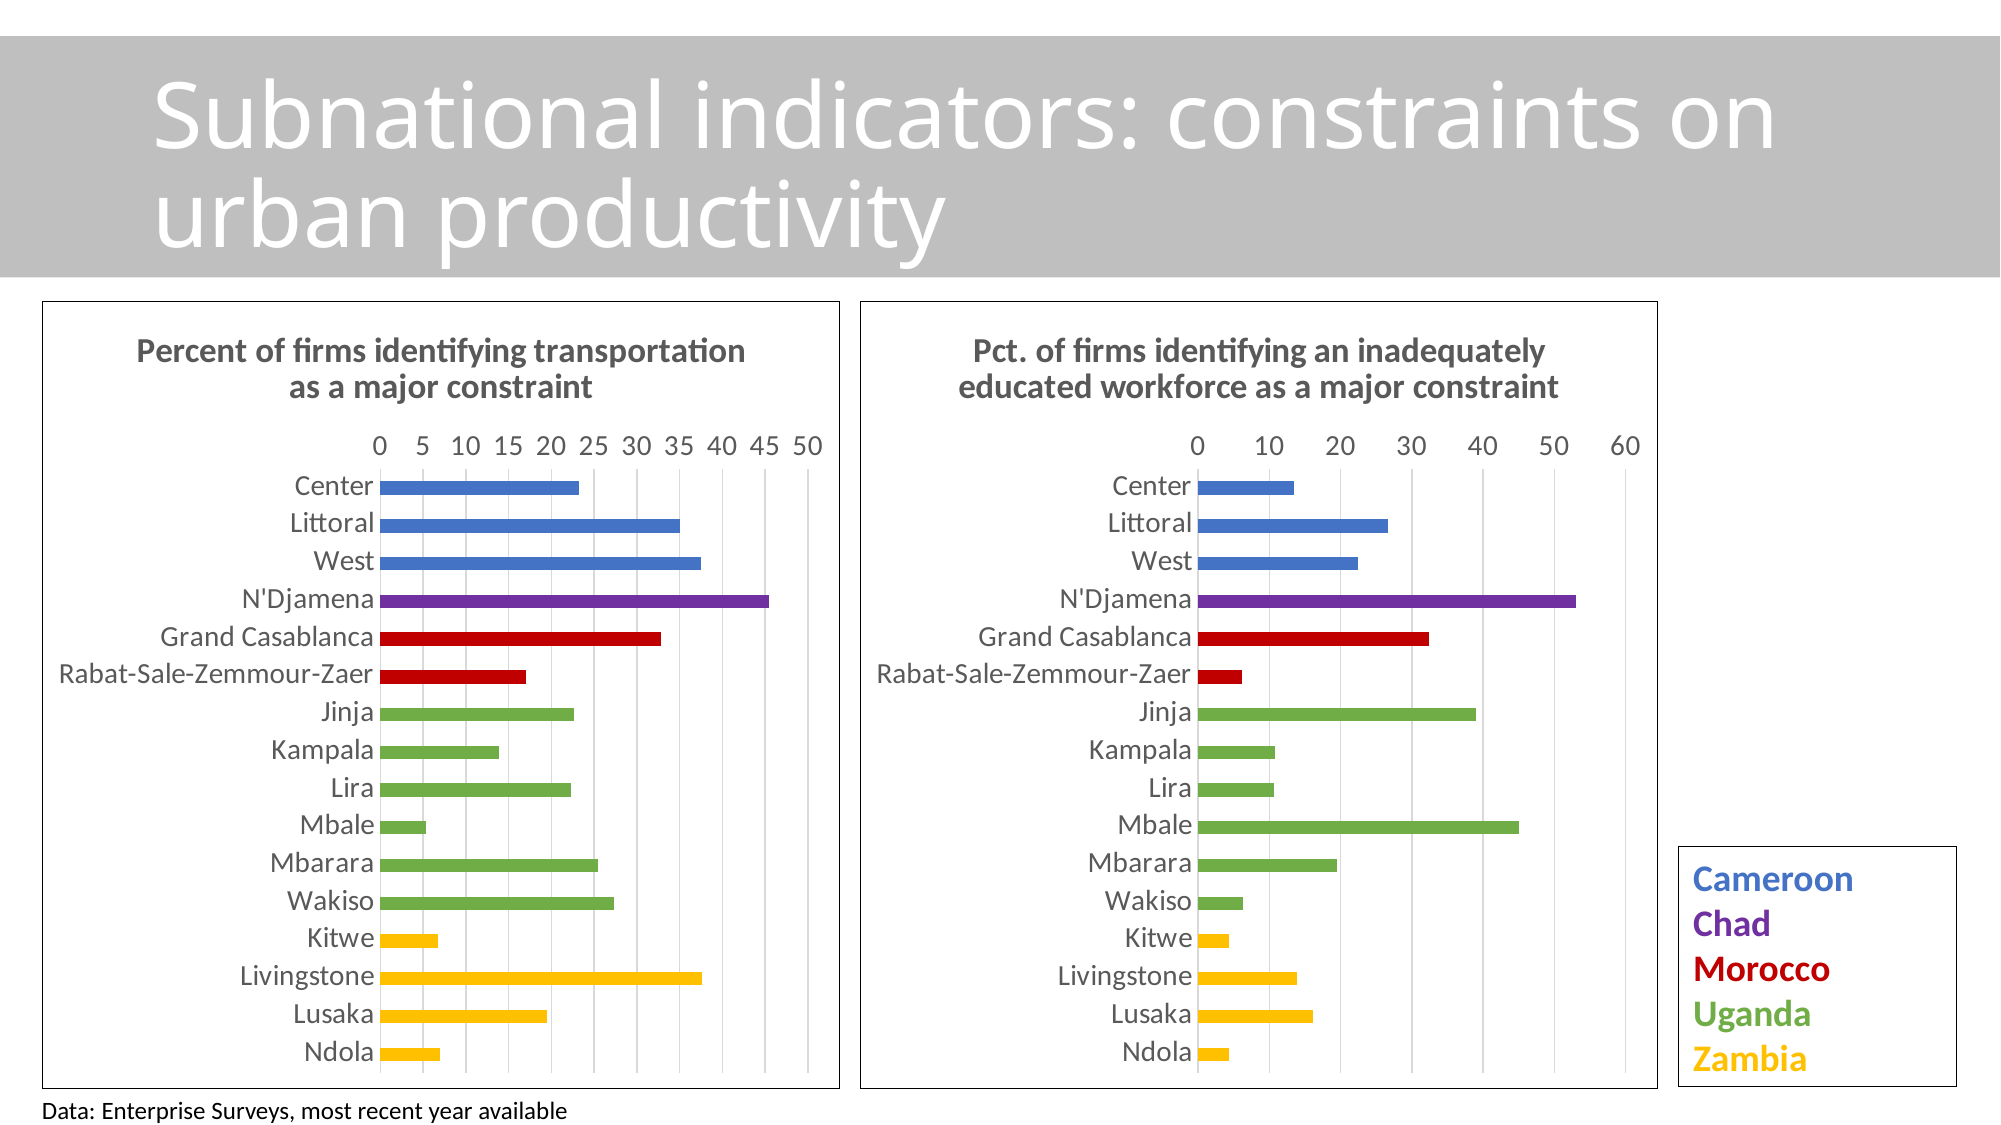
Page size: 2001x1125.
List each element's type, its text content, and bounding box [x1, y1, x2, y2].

chart [860, 301, 1658, 1089]
text_box Subnational indicators: constraints on urban productivity [137, 59, 1863, 278]
chart [42, 301, 840, 1089]
text_box Cameroon Chad Morocco Uganda Zambia [1678, 846, 1957, 1087]
text_box Data: Enterprise Surveys, most recent year available [27, 1087, 653, 1125]
text_box [0, 35, 2000, 278]
